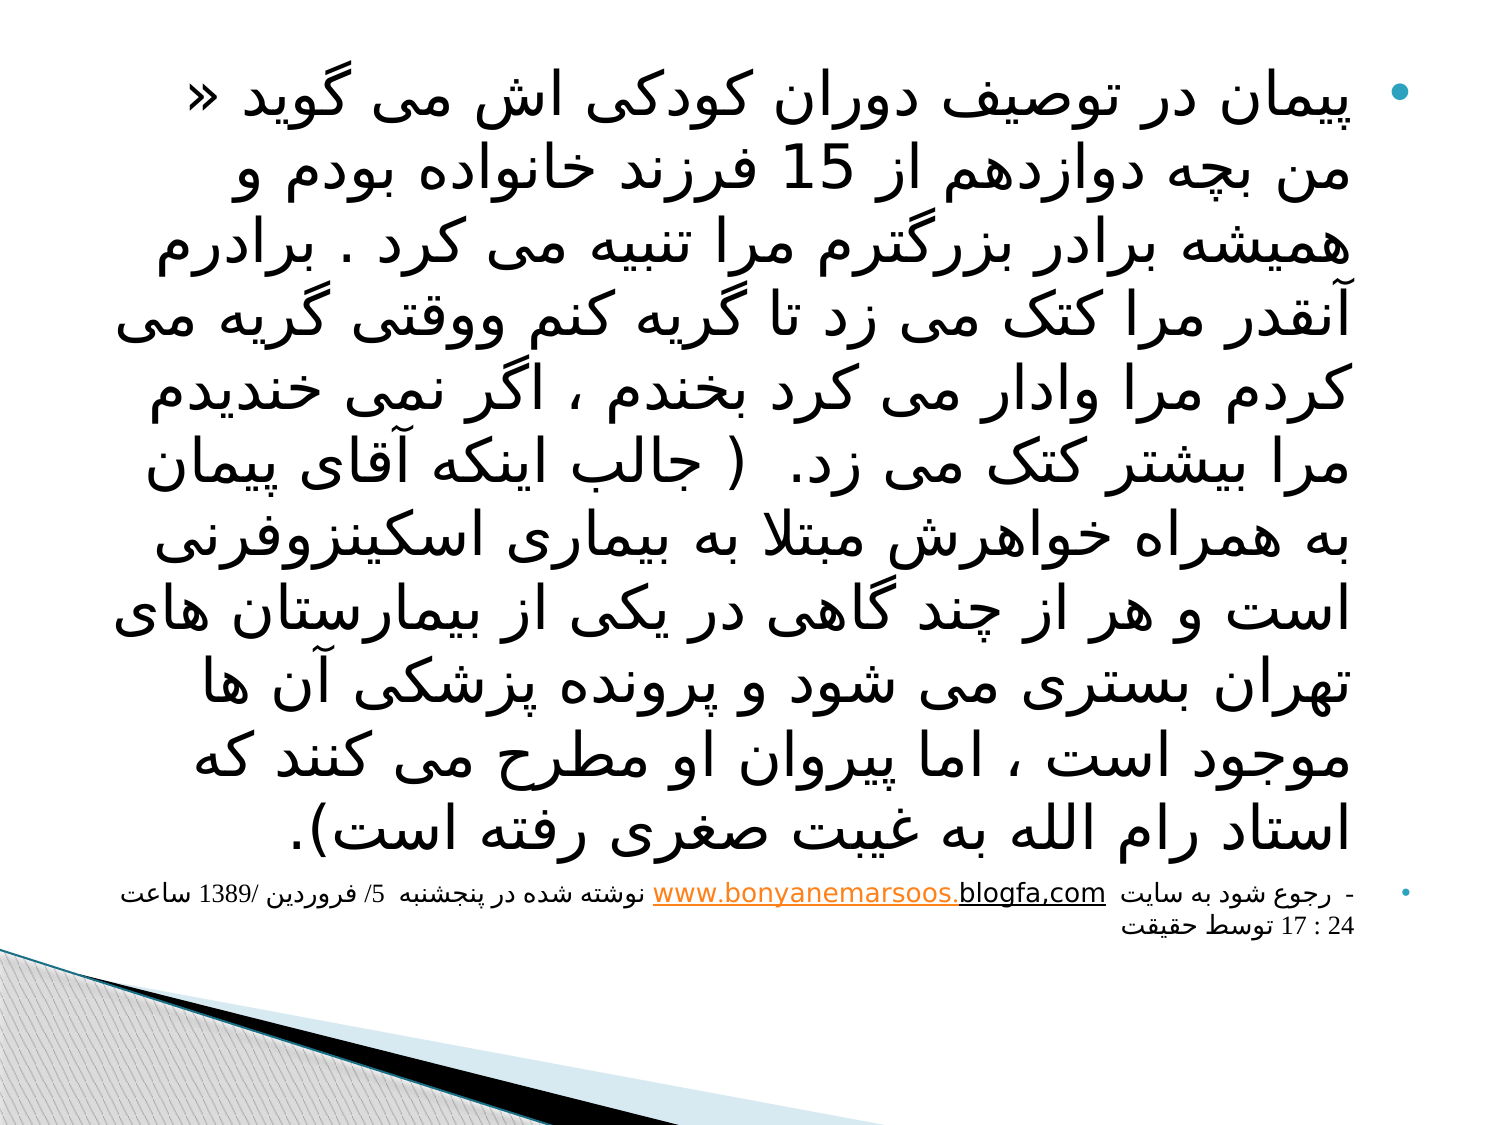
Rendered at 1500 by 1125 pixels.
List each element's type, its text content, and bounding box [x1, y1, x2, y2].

list پیمان در توصیف دوران کودکی اش می گوید « من بچه دوازدهم از 15 فرزند خانواده بودم و همیشه برادر بزرگترم مرا تنبیه می کرد . برادرم آنقدر مرا کتک می زد تا گریه کنم ووقتی گریه می کردم مرا وادار می کرد بخندم ، اگر نمی خندیدم مرا بیشتر کتک می زد. ( جالب اینکه آقای پیمان به همراه خواهرش مبتلا به بیماری اسکینزوفرنی است و هر از چند گاهی در یکی از بیمارستان های تهران بستری می شود و پرونده پزشکی آن ها موجود است ، اما پیروان او مطرح می کنند که استاد رام الله به غیبت صغری رفته است). - رجوع شود به سایت www.bonyanemarsoos.blogfa,com نوشته شده در پنجشنبه 5/ فروردین /1389 ساعت 24 : 17 توسط حقیقت [75, 46, 1425, 1005]
